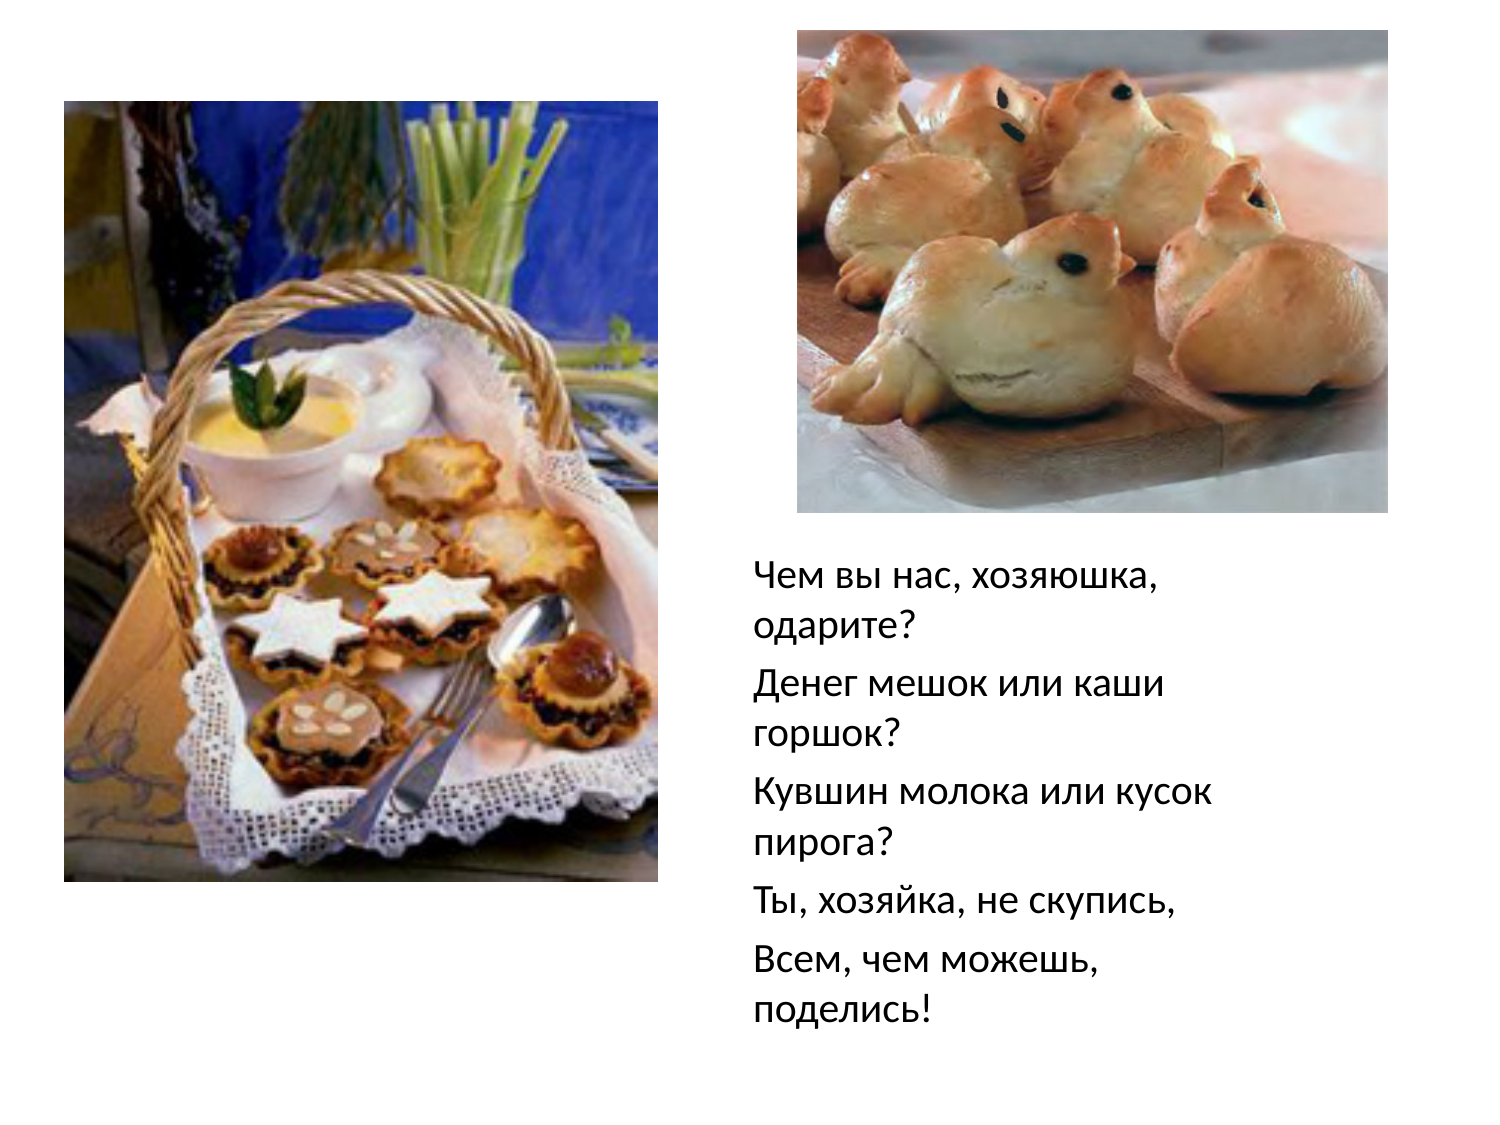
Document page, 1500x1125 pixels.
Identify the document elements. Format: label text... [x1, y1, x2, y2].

list Чем вы нас, хозяюшка, одарите? Денег мешок или каши горшок? Кувшин молока или кусок пирога? Ты, хозяйка, не скупись, Всем, чем можешь, поделись! [738, 538, 1232, 1108]
picture [64, 101, 658, 882]
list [796, 30, 1389, 513]
